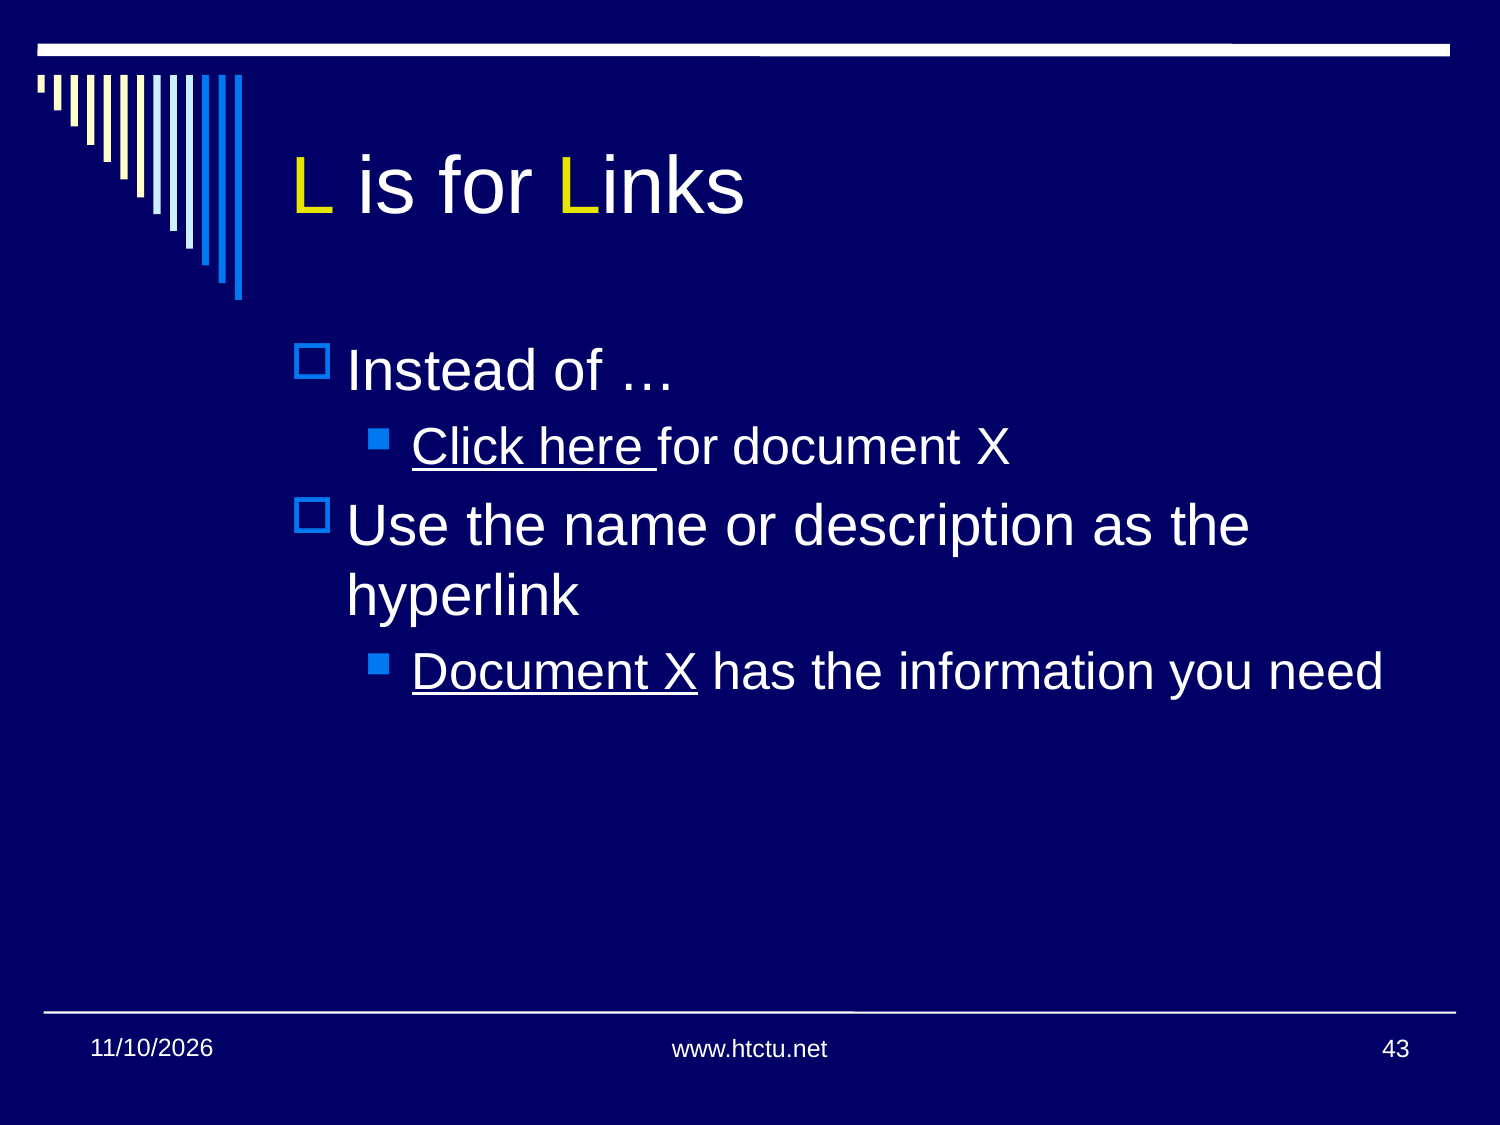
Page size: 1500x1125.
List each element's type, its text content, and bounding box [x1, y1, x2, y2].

list Instead of … Click here for document X Use the name or description as the hyperlink Document X has the information you need [274, 324, 1426, 1001]
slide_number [74, 1024, 426, 1103]
slide_number 43 [1074, 1024, 1426, 1101]
title L is for Links [274, 74, 1426, 288]
footer www.htctu.net [512, 1024, 988, 1101]
